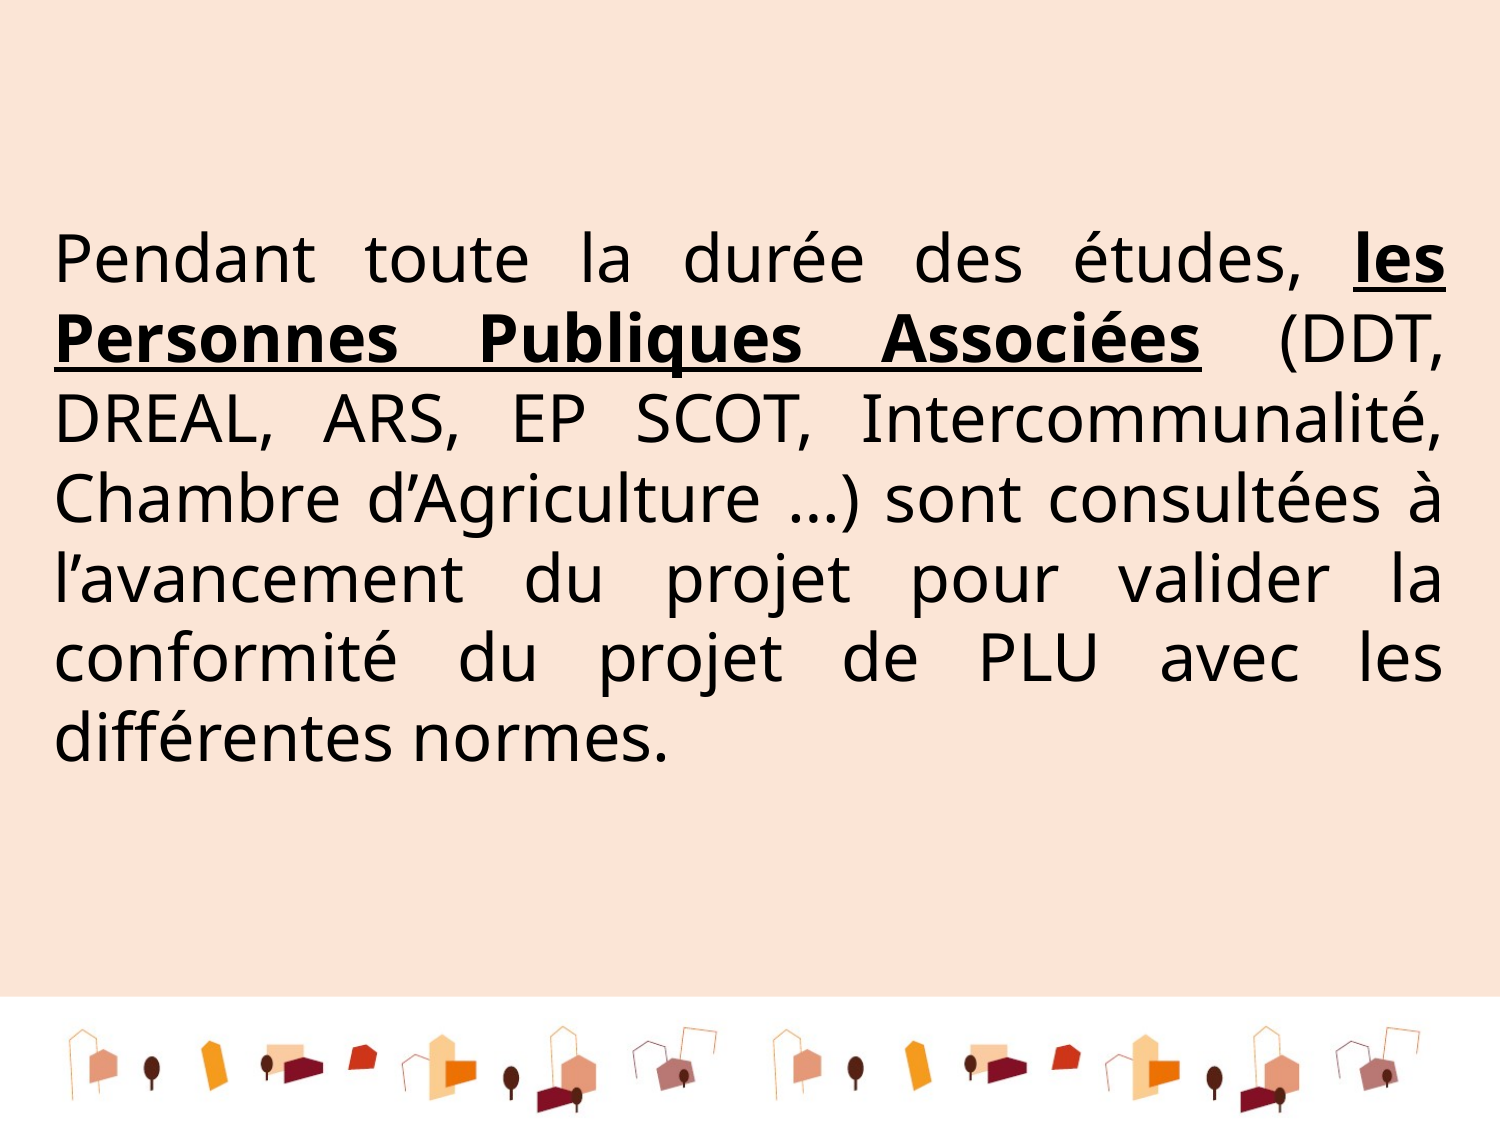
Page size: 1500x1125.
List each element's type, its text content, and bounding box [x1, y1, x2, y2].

picture [749, 1018, 1442, 1125]
text_box Pendant toute la durée des études, les Personnes Publiques Associées (DDT, DREAL, ARS, EP SCOT, Intercommunalité, Chambre d’Agriculture …) sont consultées à l’avancement du projet pour valider la conformité du projet de PLU avec les différentes normes. [38, 207, 1462, 783]
text_box [0, 0, 1500, 998]
picture [46, 1018, 739, 1125]
